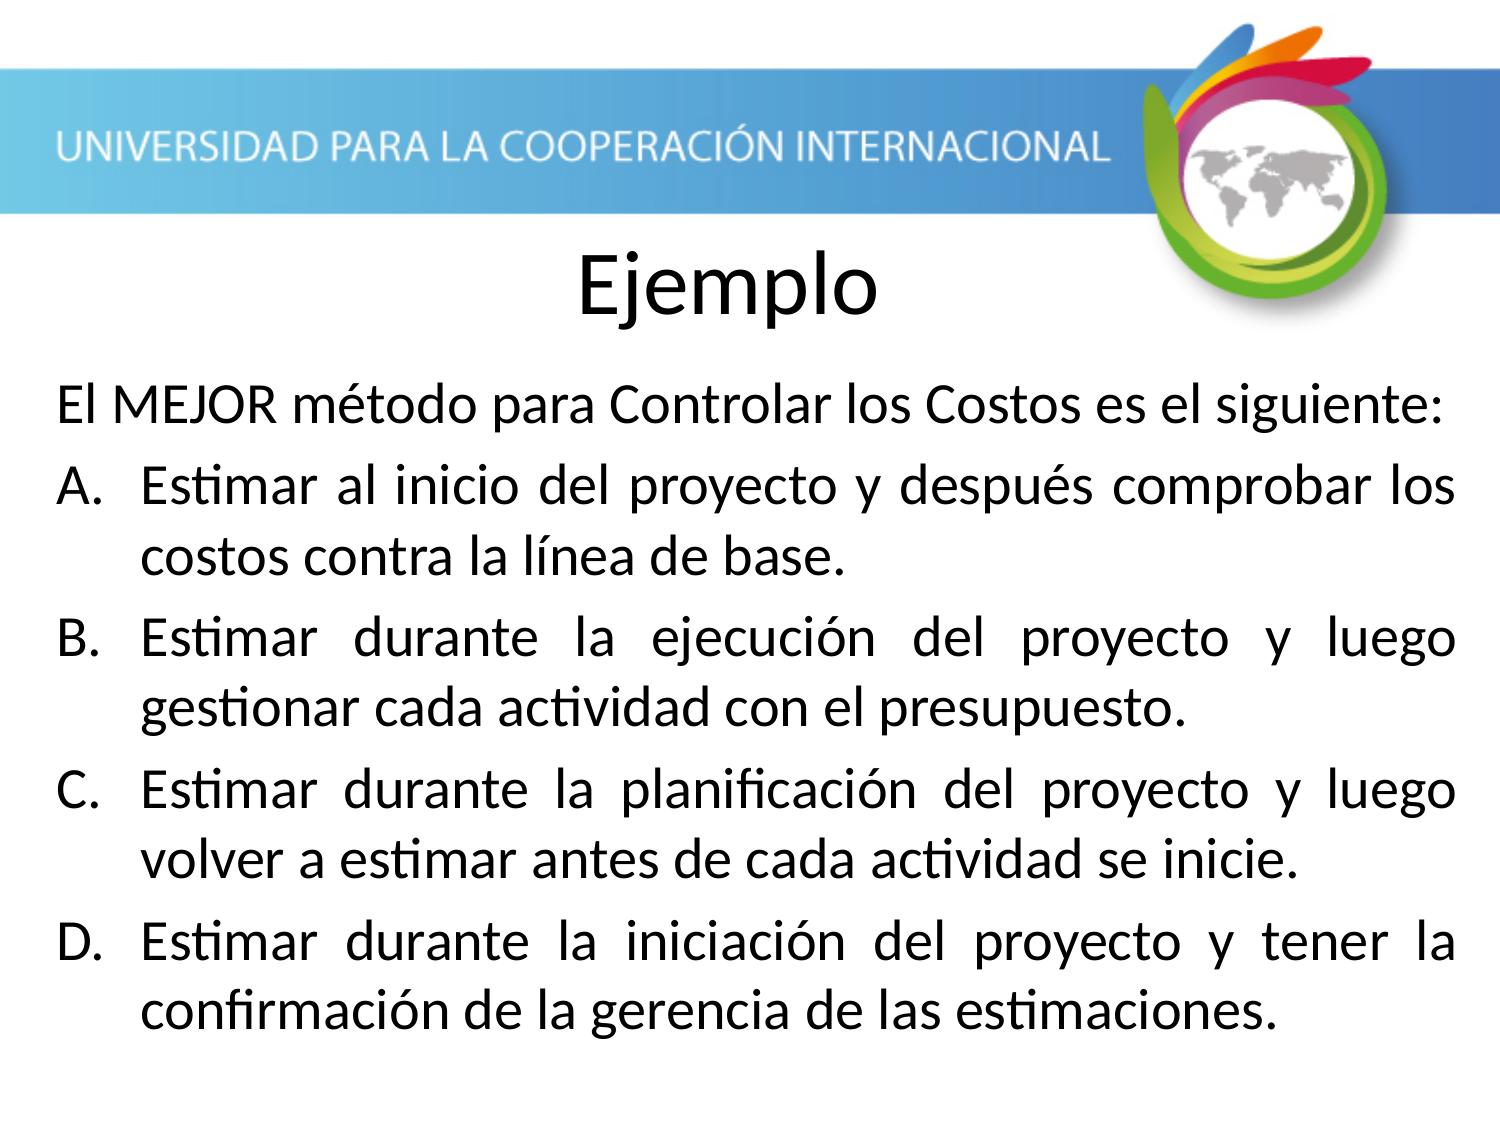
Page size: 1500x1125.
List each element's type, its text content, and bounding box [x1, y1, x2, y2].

picture [0, 0, 1500, 1125]
title Ejemplo [52, 184, 1404, 357]
list El MEJOR método para Controlar los Costos es el siguiente: Estimar al inicio del proyecto y después comprobar los costos contra la línea de base. Estimar durante la ejecución del proyecto y luego gestionar cada actividad con el presupuesto. Estimar durante la planificación del proyecto y luego volver a estimar antes de cada actividad se inicie. Estimar durante la iniciación del proyecto y tener la confirmación de la gerencia de las estimaciones. [40, 357, 1473, 1101]
